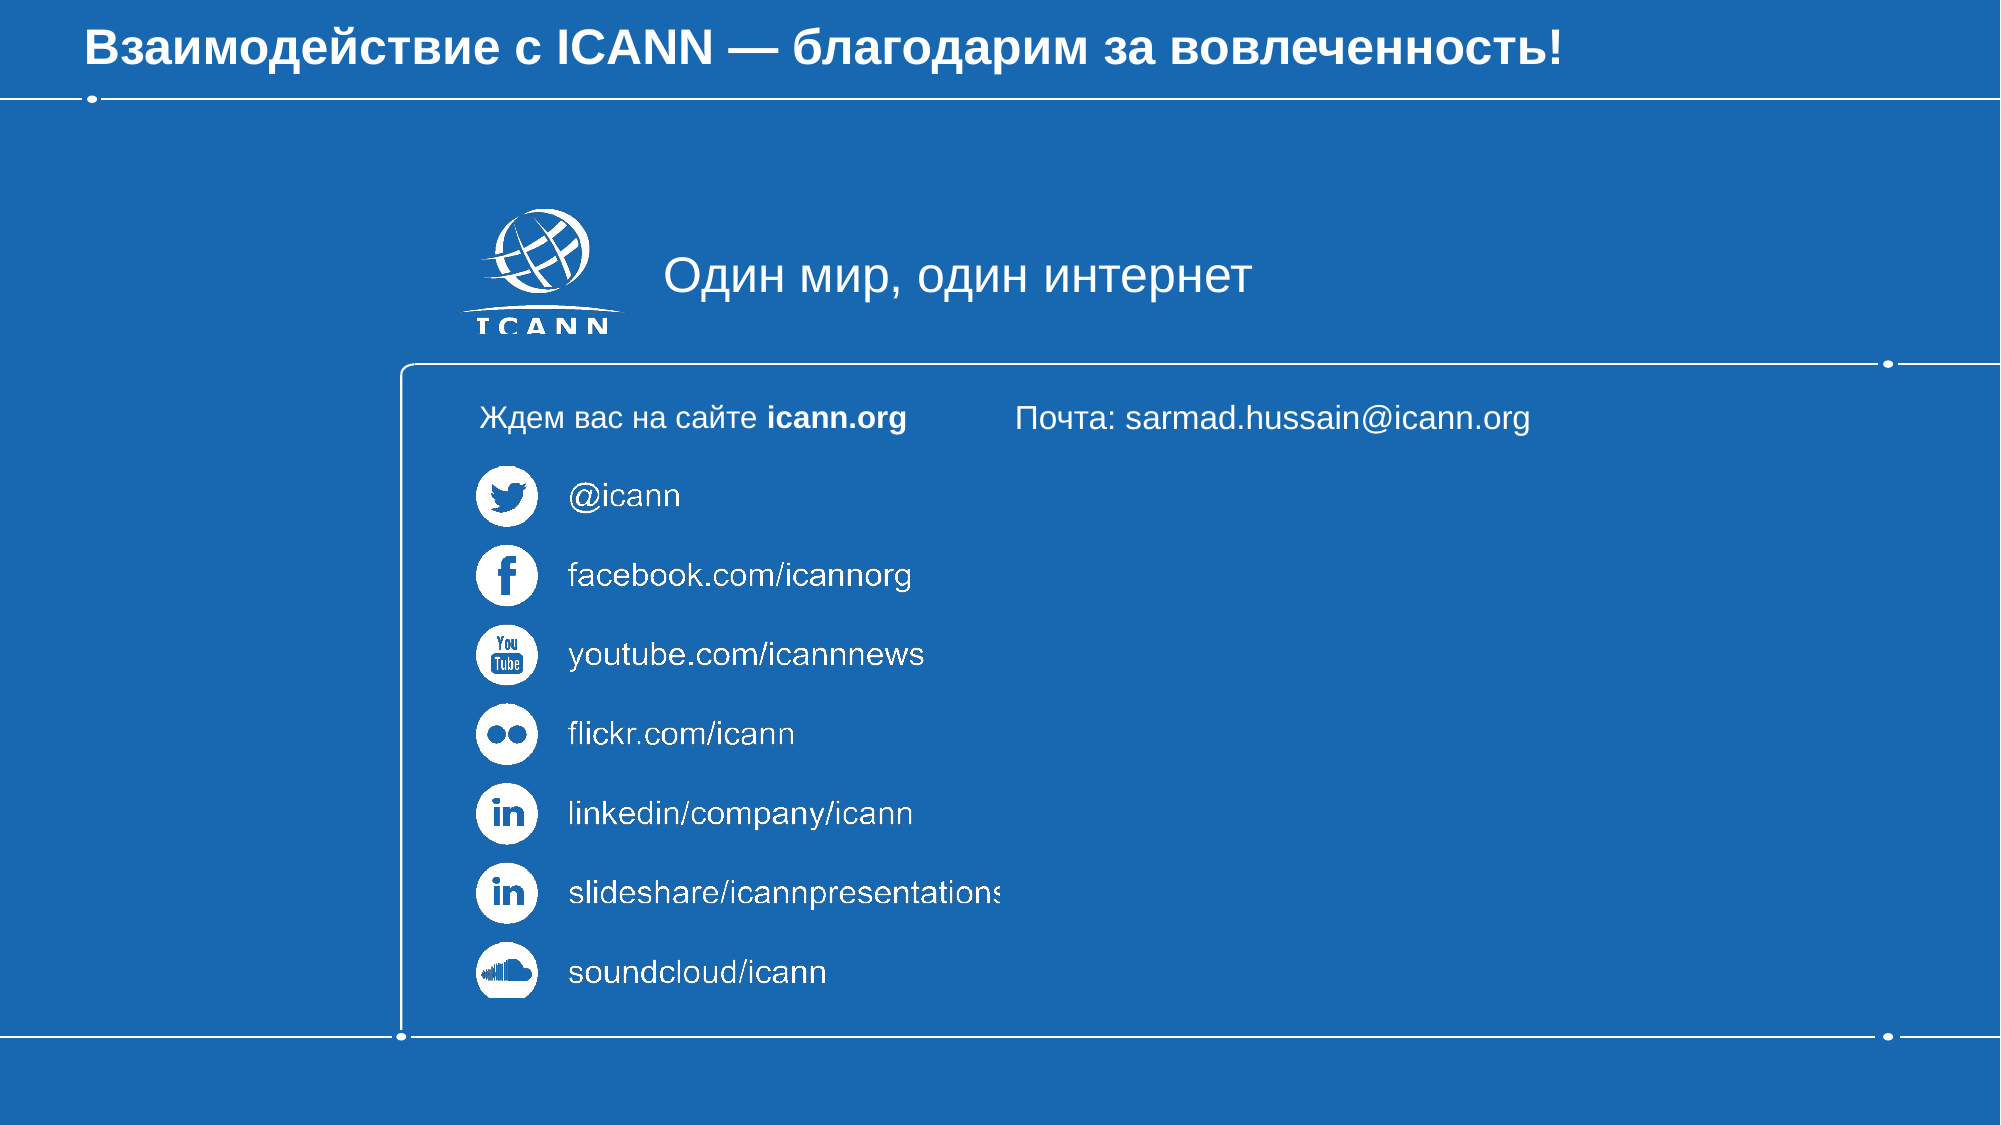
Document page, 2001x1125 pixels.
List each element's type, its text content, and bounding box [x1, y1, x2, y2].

title Взаимодействие с ICANN — благодарим за вовлеченность! [68, 6, 2000, 95]
picture [475, 466, 1000, 998]
text_box Почта: sarmad.hussain@icann.org [999, 388, 1814, 444]
picture [454, 209, 1235, 334]
